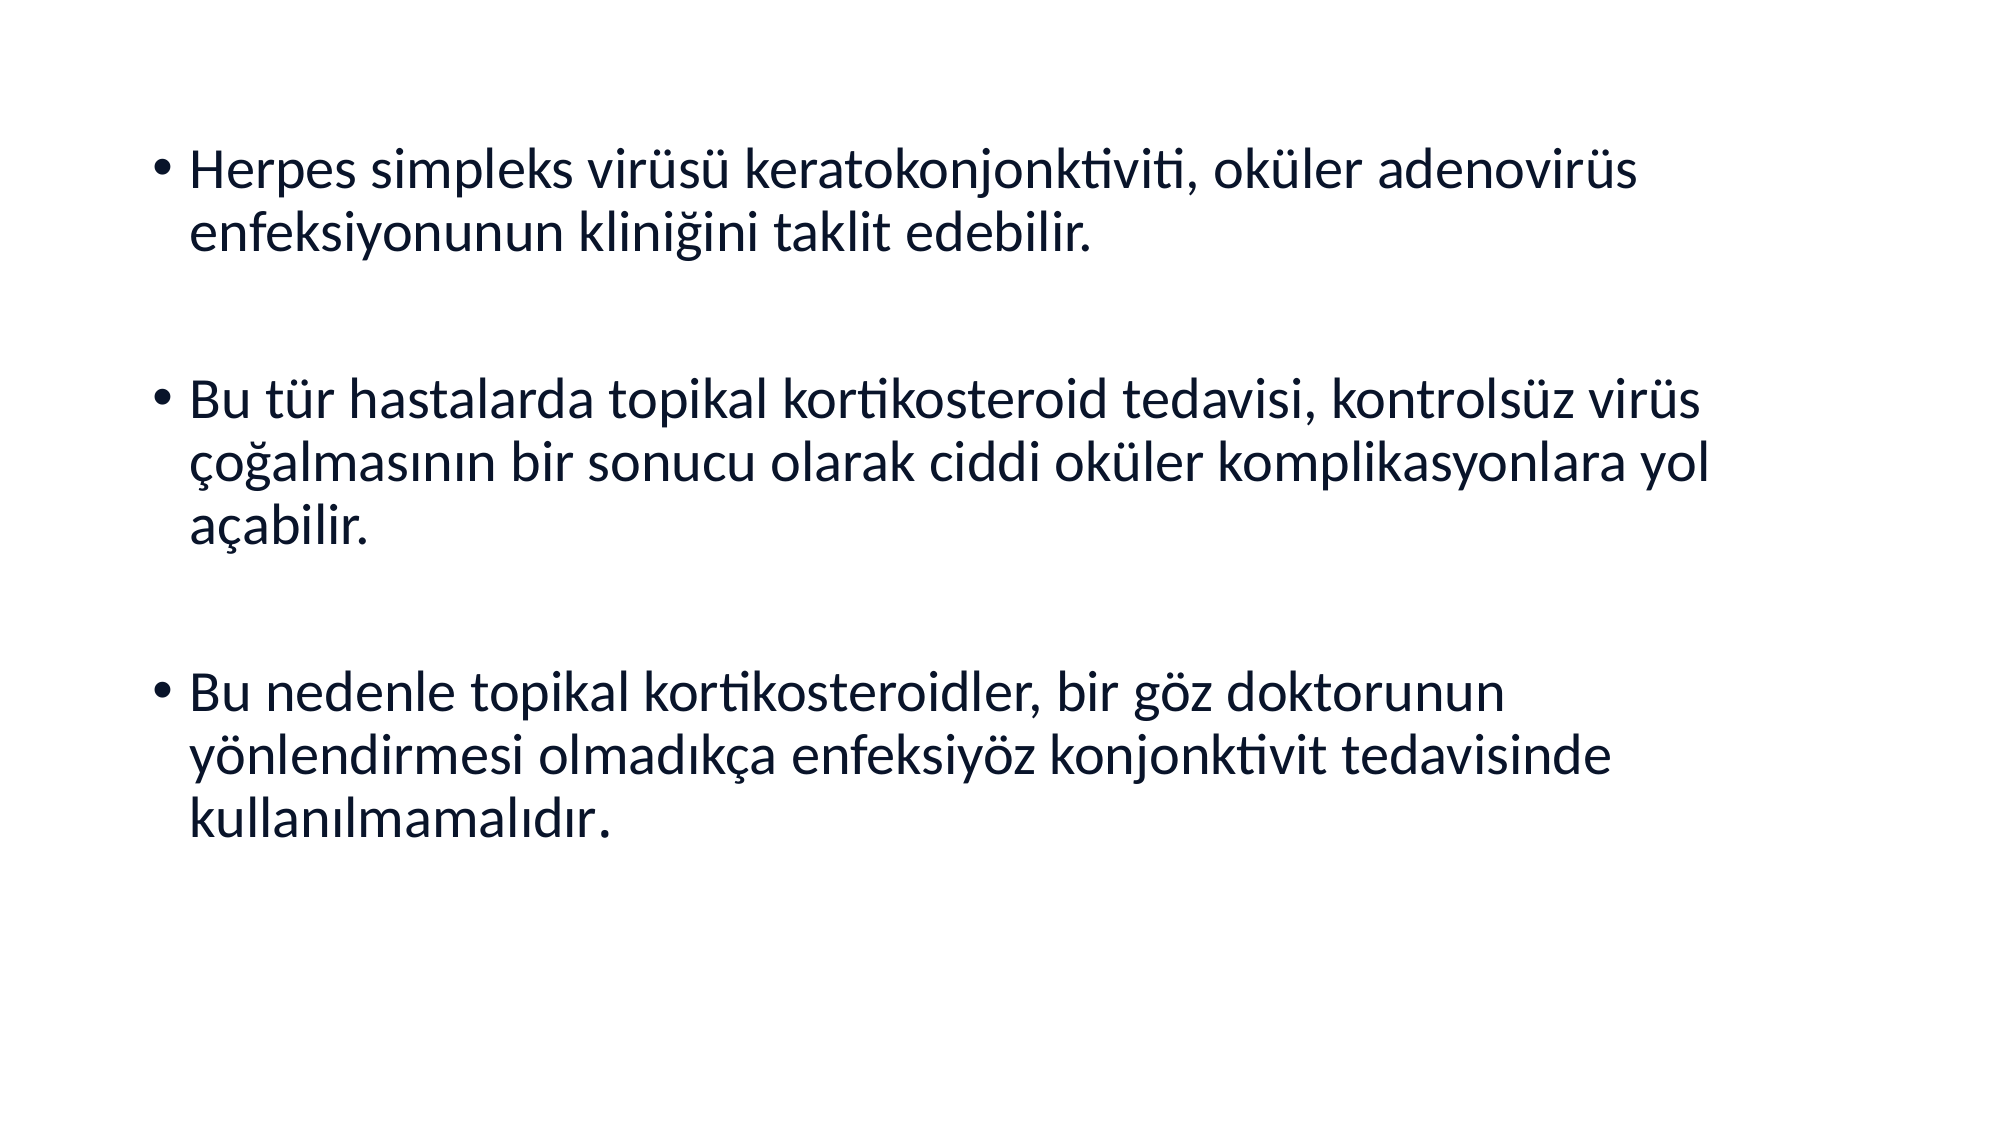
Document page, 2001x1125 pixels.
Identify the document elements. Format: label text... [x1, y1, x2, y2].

list Herpes simpleks virüsü keratokonjonktiviti, oküler adenovirüs enfeksiyonunun kliniğini taklit edebilir. Bu tür hastalarda topikal kortikosteroid tedavisi, kontrolsüz virüs çoğalmasının bir sonucu olarak ciddi oküler komplikasyonlara yol açabilir. Bu nedenle topikal kortikosteroidler, bir göz doktorunun yönlendirmesi olmadıkça enfeksiyöz konjonktivit tedavisinde kullanılmamalıdır. [137, 130, 1863, 1014]
